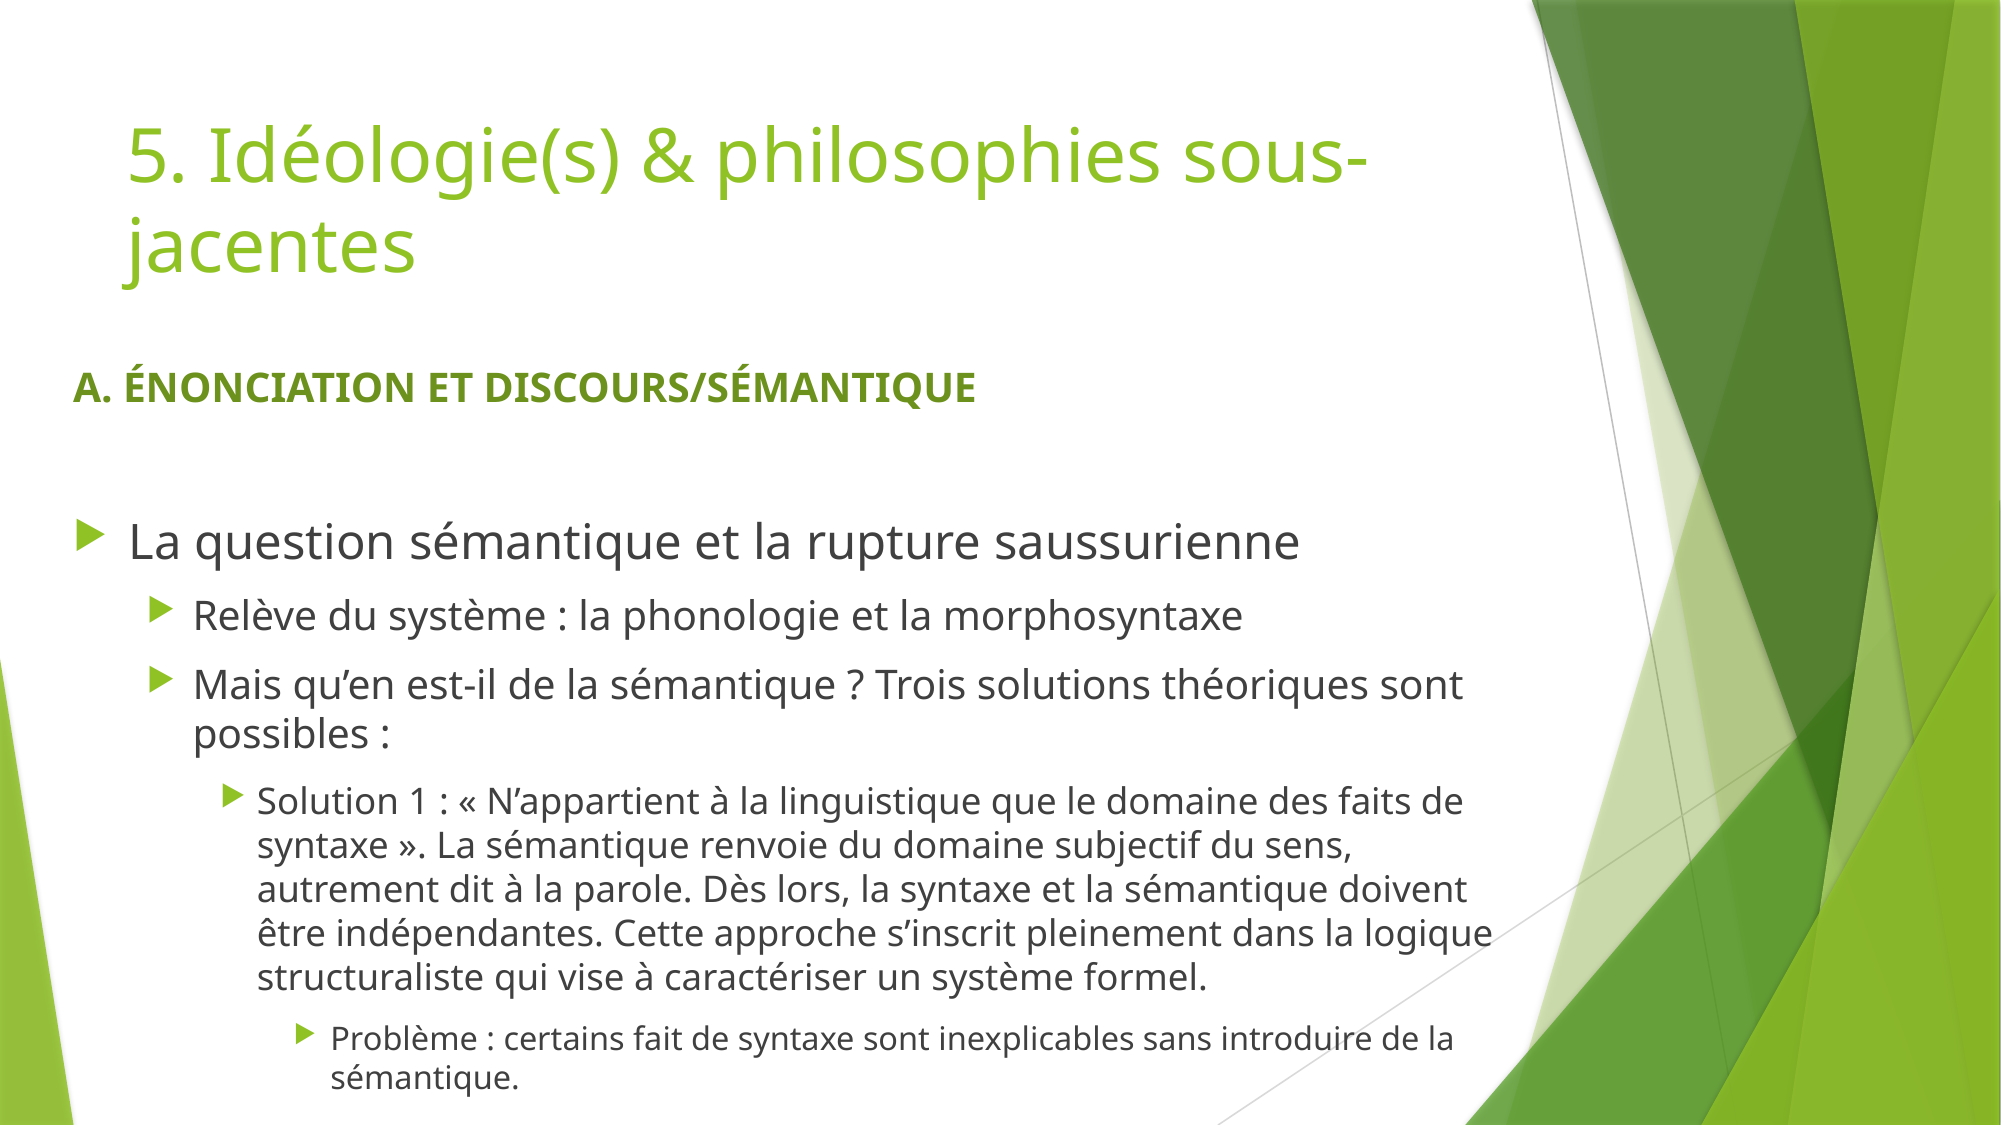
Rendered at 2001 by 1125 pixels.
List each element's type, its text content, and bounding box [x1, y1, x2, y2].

title 5. Idéologie(s) & philosophies sous-jacentes [111, 99, 1522, 317]
list A. Énonciation et discours/sémantique La question sémantique et la rupture saussurienne Relève du système : la phonologie et la morphosyntaxe Mais qu’en est-il de la sémantique ? Trois solutions théoriques sont possibles : Solution 1 : « N’appartient à la linguistique que le domaine des faits de syntaxe ». La sémantique renvoie du domaine subjectif du sens, autrement dit à la parole. Dès lors, la syntaxe et la sémantique doivent être indépendantes. Cette approche s’inscrit pleinement dans la logique structuraliste qui vise à caractériser un système formel. Problème : certains fait de syntaxe sont inexplicables sans introduire de la sémantique. [58, 354, 1522, 1110]
